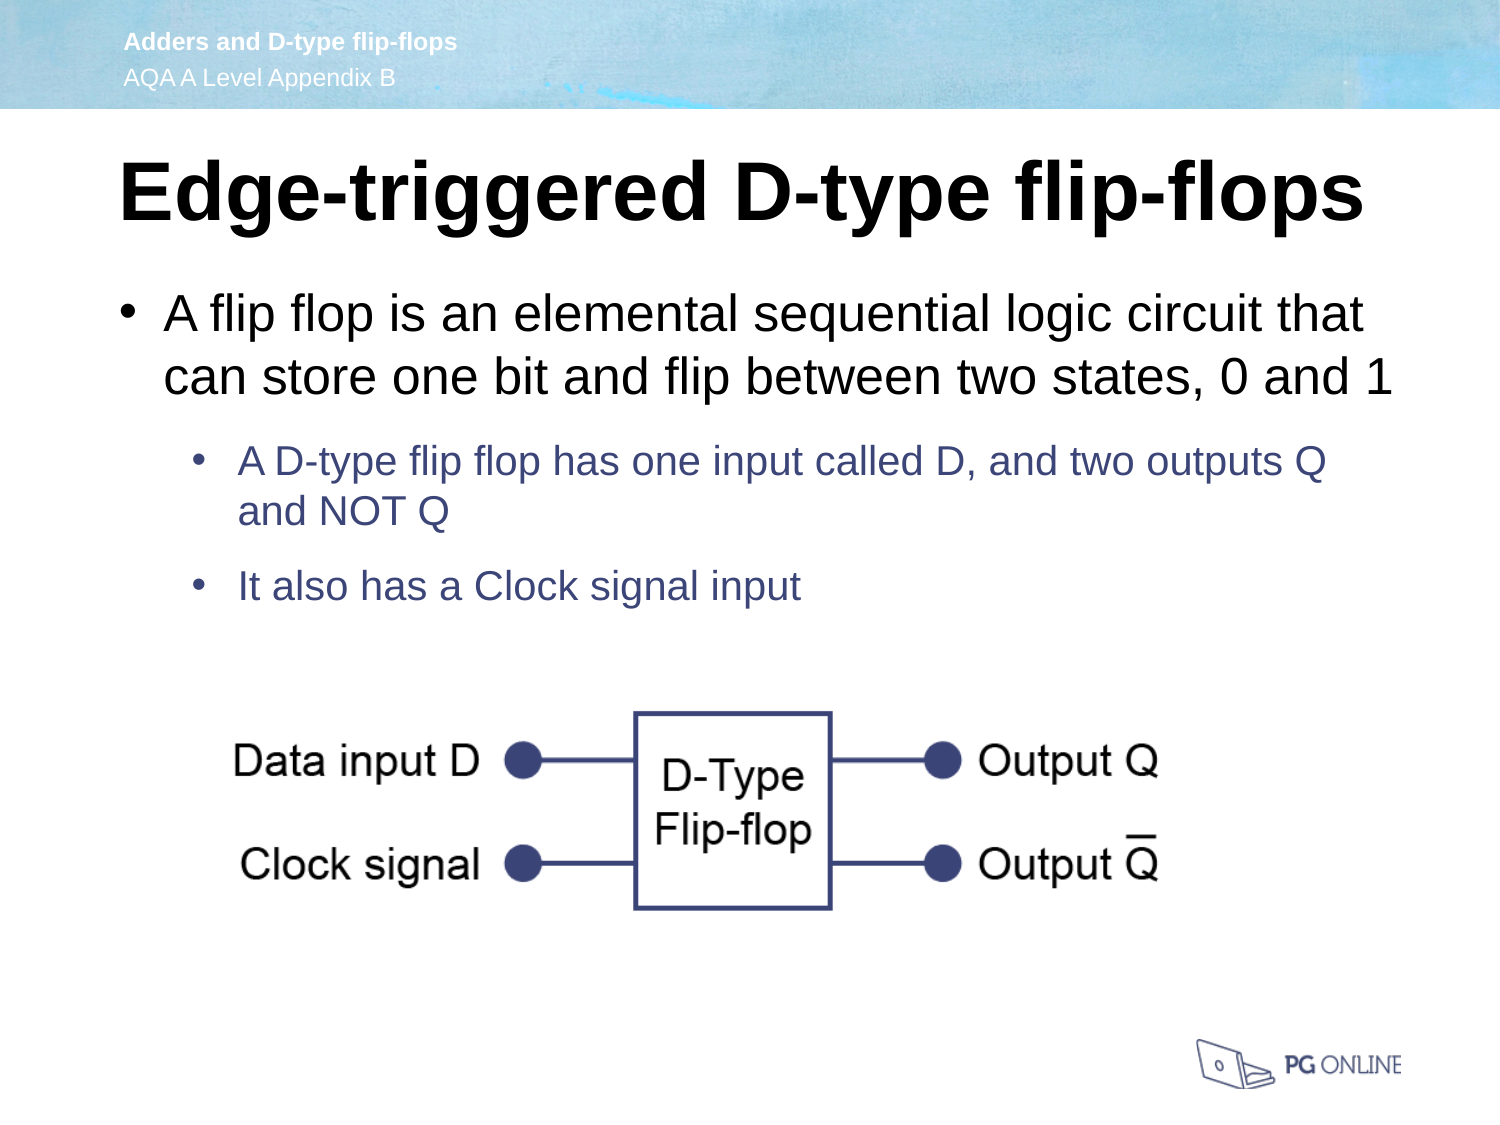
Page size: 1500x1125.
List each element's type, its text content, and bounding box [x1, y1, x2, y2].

picture [0, 0, 1500, 109]
list A flip flop is an elemental sequential logic circuit that can store one bit and flip between two states, 0 and 1 A D-type flip flop has one input called D, and two outputs Q and NOT Q It also has a Clock signal input [118, 279, 1416, 847]
picture [197, 685, 1258, 932]
list Edge-triggered D-type flip-flops [118, 148, 1401, 259]
